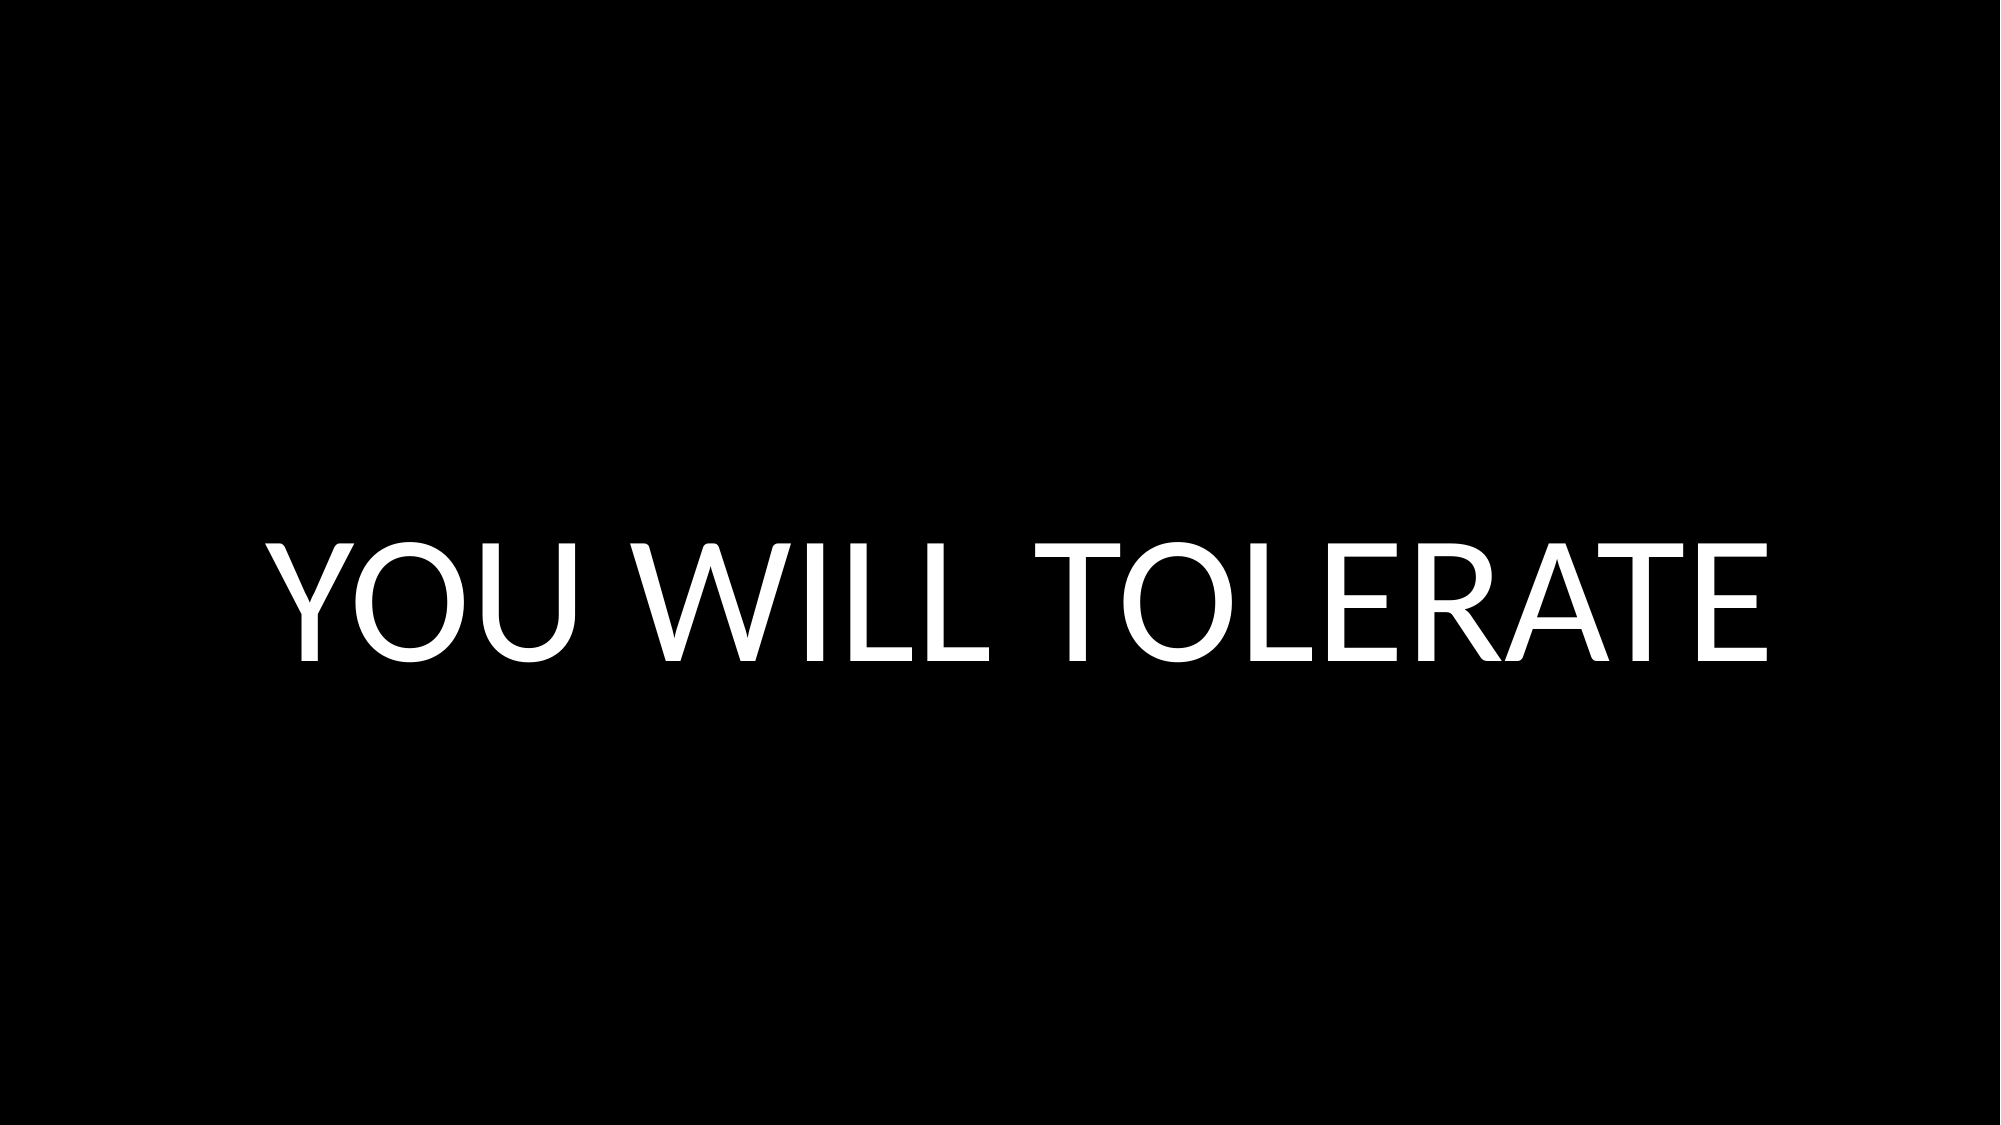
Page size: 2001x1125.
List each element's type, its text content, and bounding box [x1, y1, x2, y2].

text_box YOU WILL TOLERATE [125, 471, 1917, 751]
